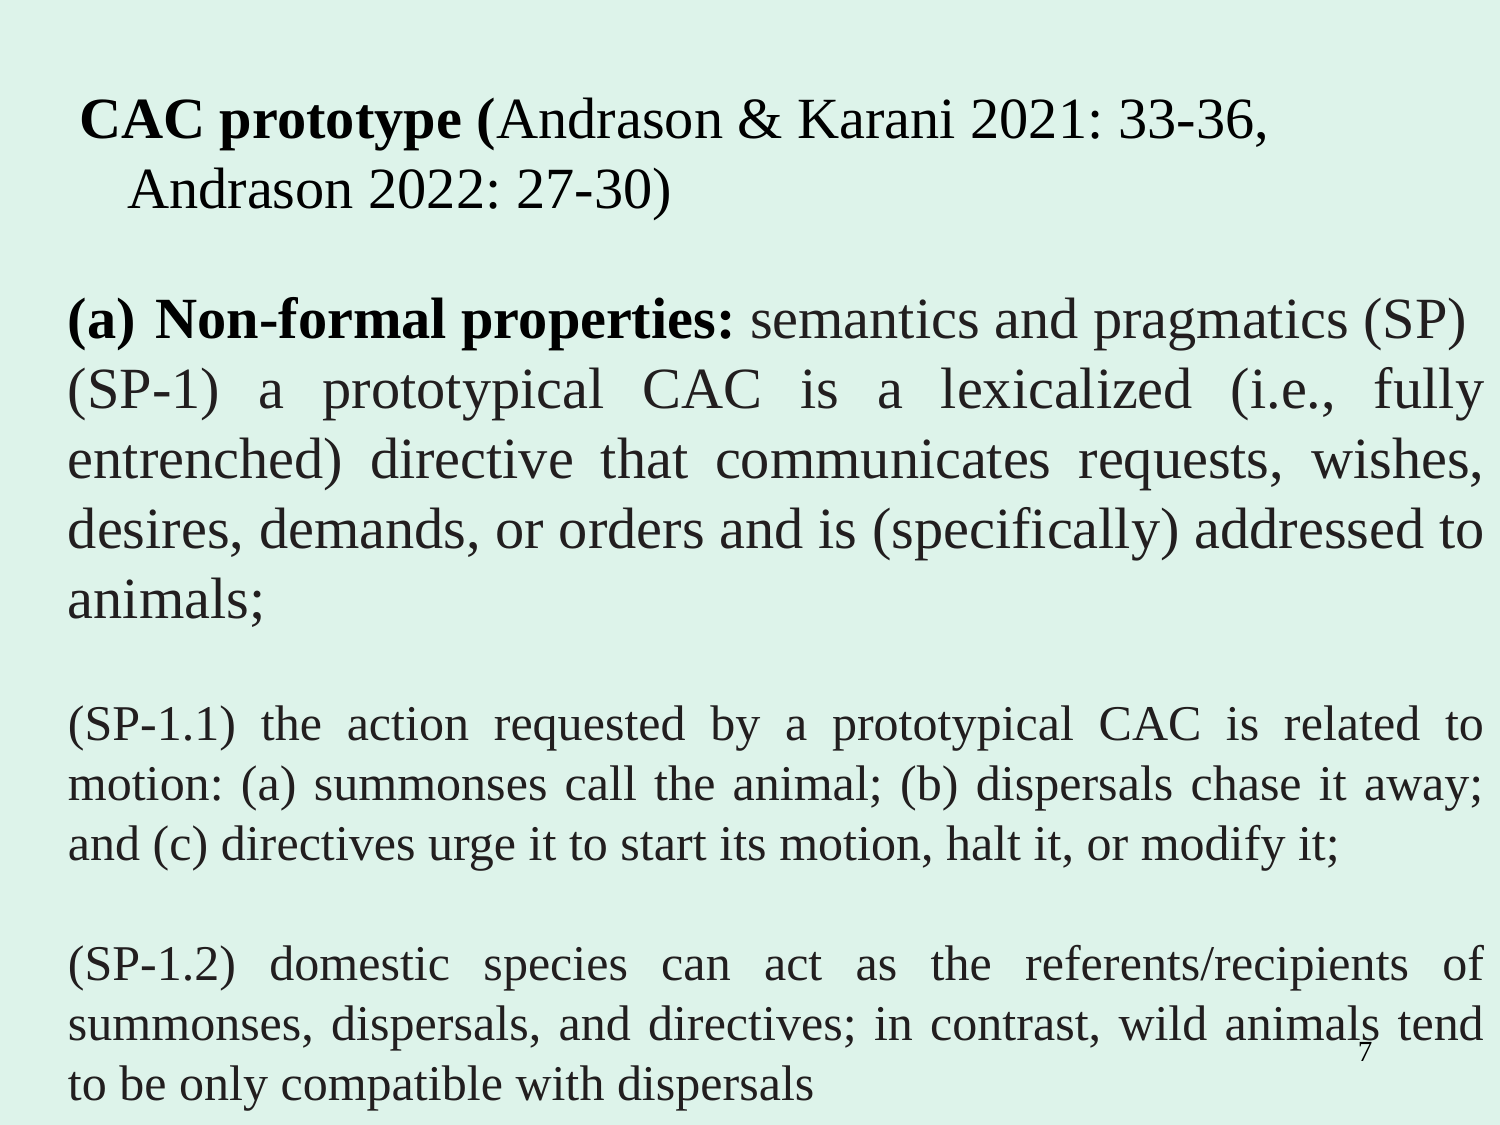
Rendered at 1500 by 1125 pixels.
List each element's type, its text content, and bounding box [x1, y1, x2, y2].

text_box Non-formal properties: semantics and pragmatics (SP) (SP‑1) a prototypical CAC is a lexicalized (i.e., fully entrenched) directive that communicates requests, wishes, desires, demands, or orders and is (specifically) addressed to animals; (SP‑1.1) the action requested by a prototypical CAC is related to motion: (a) summonses call the animal; (b) dispersals chase it away; and (c) directives urge it to start its motion, halt it, or modify it; (SP‑1.2) domestic species can act as the referents/recipients of summonses, dispersals, and directives; in contrast, wild animals tend to be only compatible with dispersals [53, 255, 1500, 1118]
text_box CAC prototype (Andrason & Karani 2021: 33-36, Andrason 2022: 27-30) [64, 73, 1459, 228]
